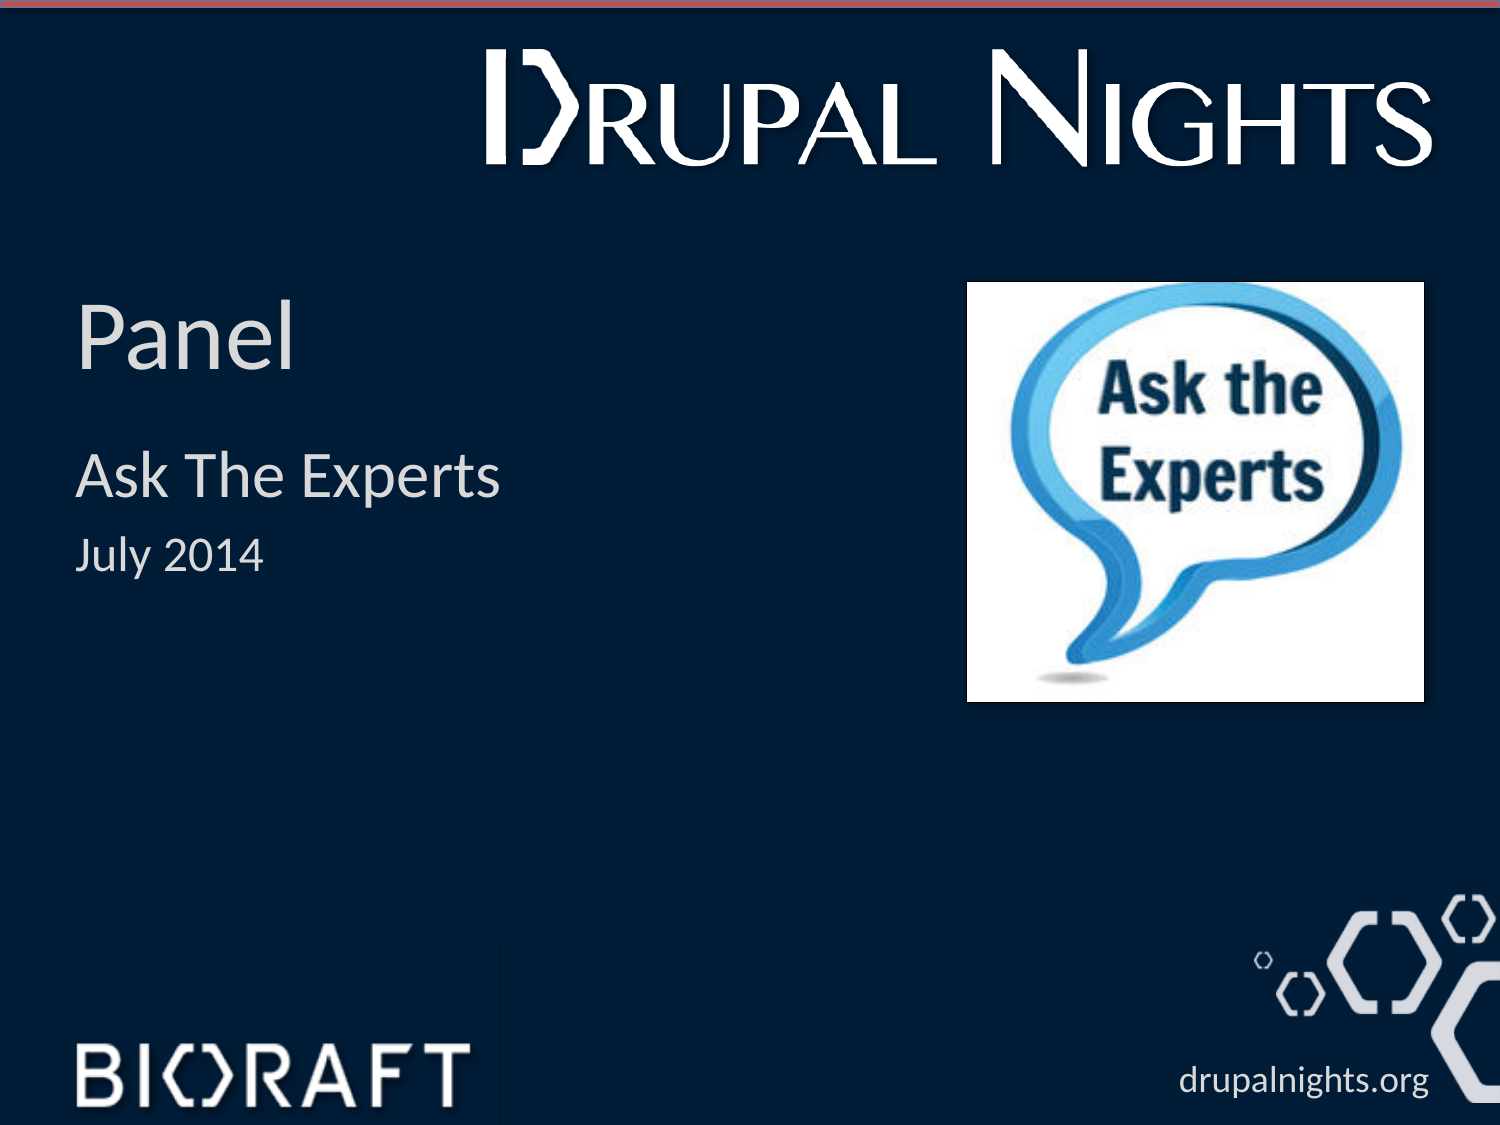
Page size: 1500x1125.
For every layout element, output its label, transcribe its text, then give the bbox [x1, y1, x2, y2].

text_box [0, 934, 499, 1125]
list Ask The Experts July 2014 [60, 423, 967, 1005]
picture [74, 1042, 474, 1110]
text_box drupalnights.org [1052, 1047, 1445, 1107]
title Panel [60, 236, 1425, 423]
picture [966, 280, 1426, 703]
picture [485, 48, 1432, 167]
